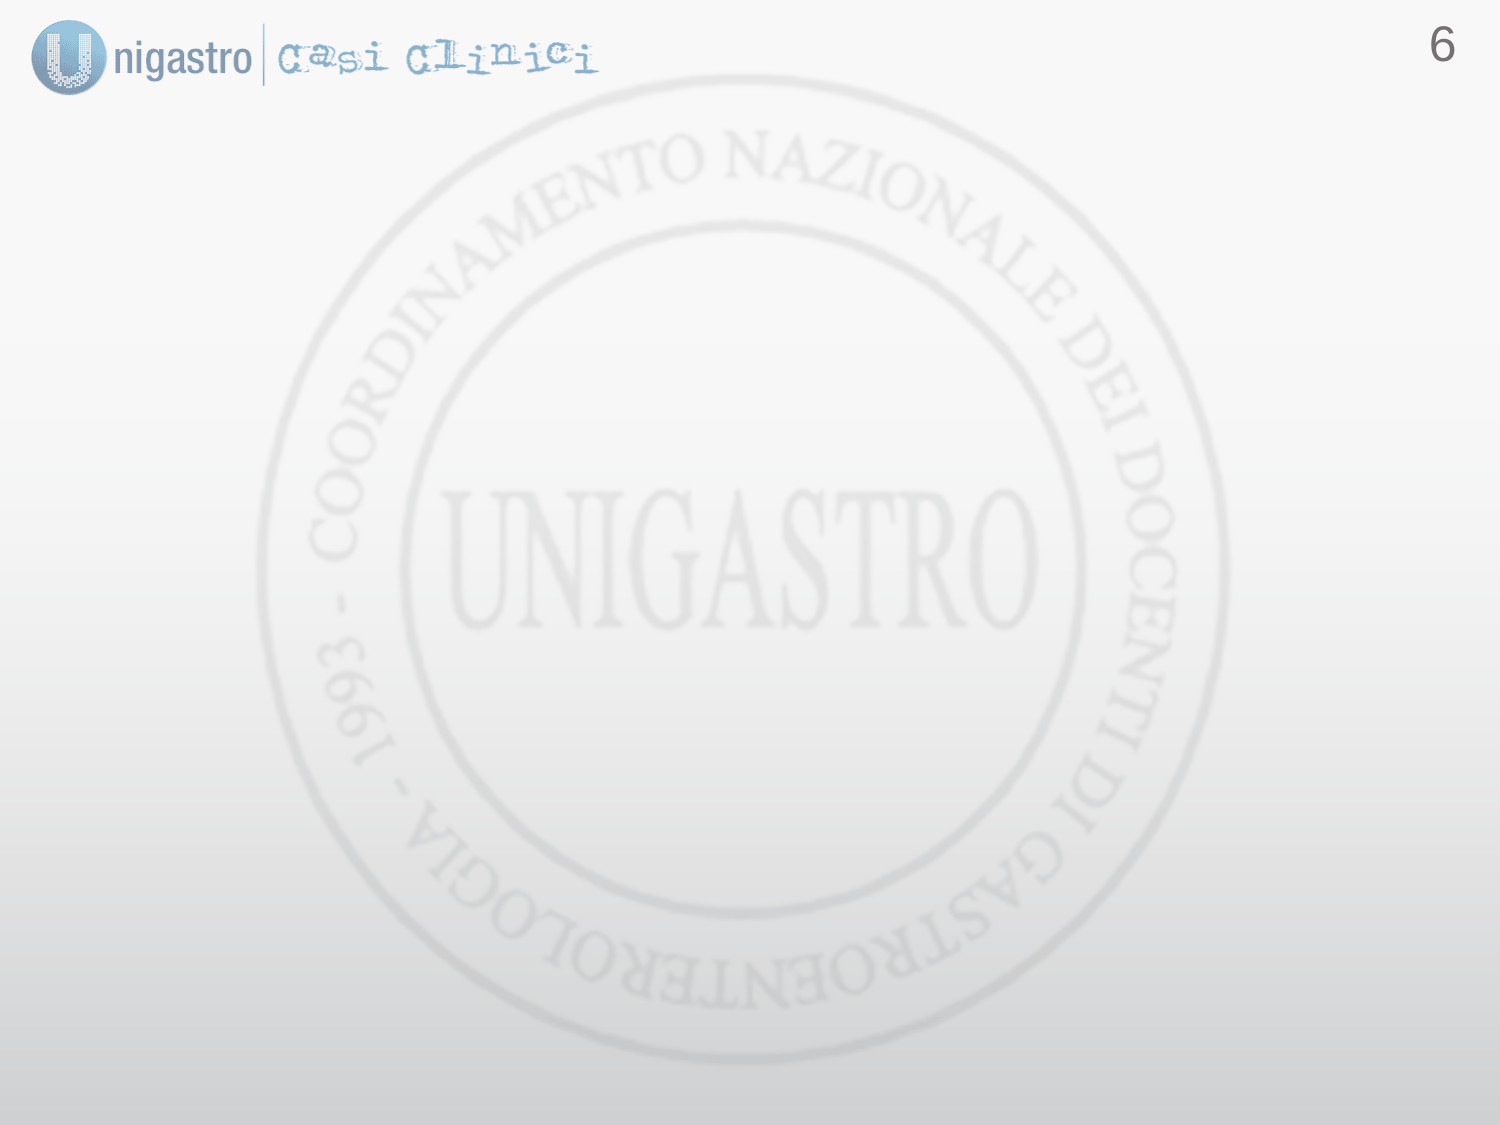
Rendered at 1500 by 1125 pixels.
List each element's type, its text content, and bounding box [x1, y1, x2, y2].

text_box 5 [1385, 0, 1500, 83]
